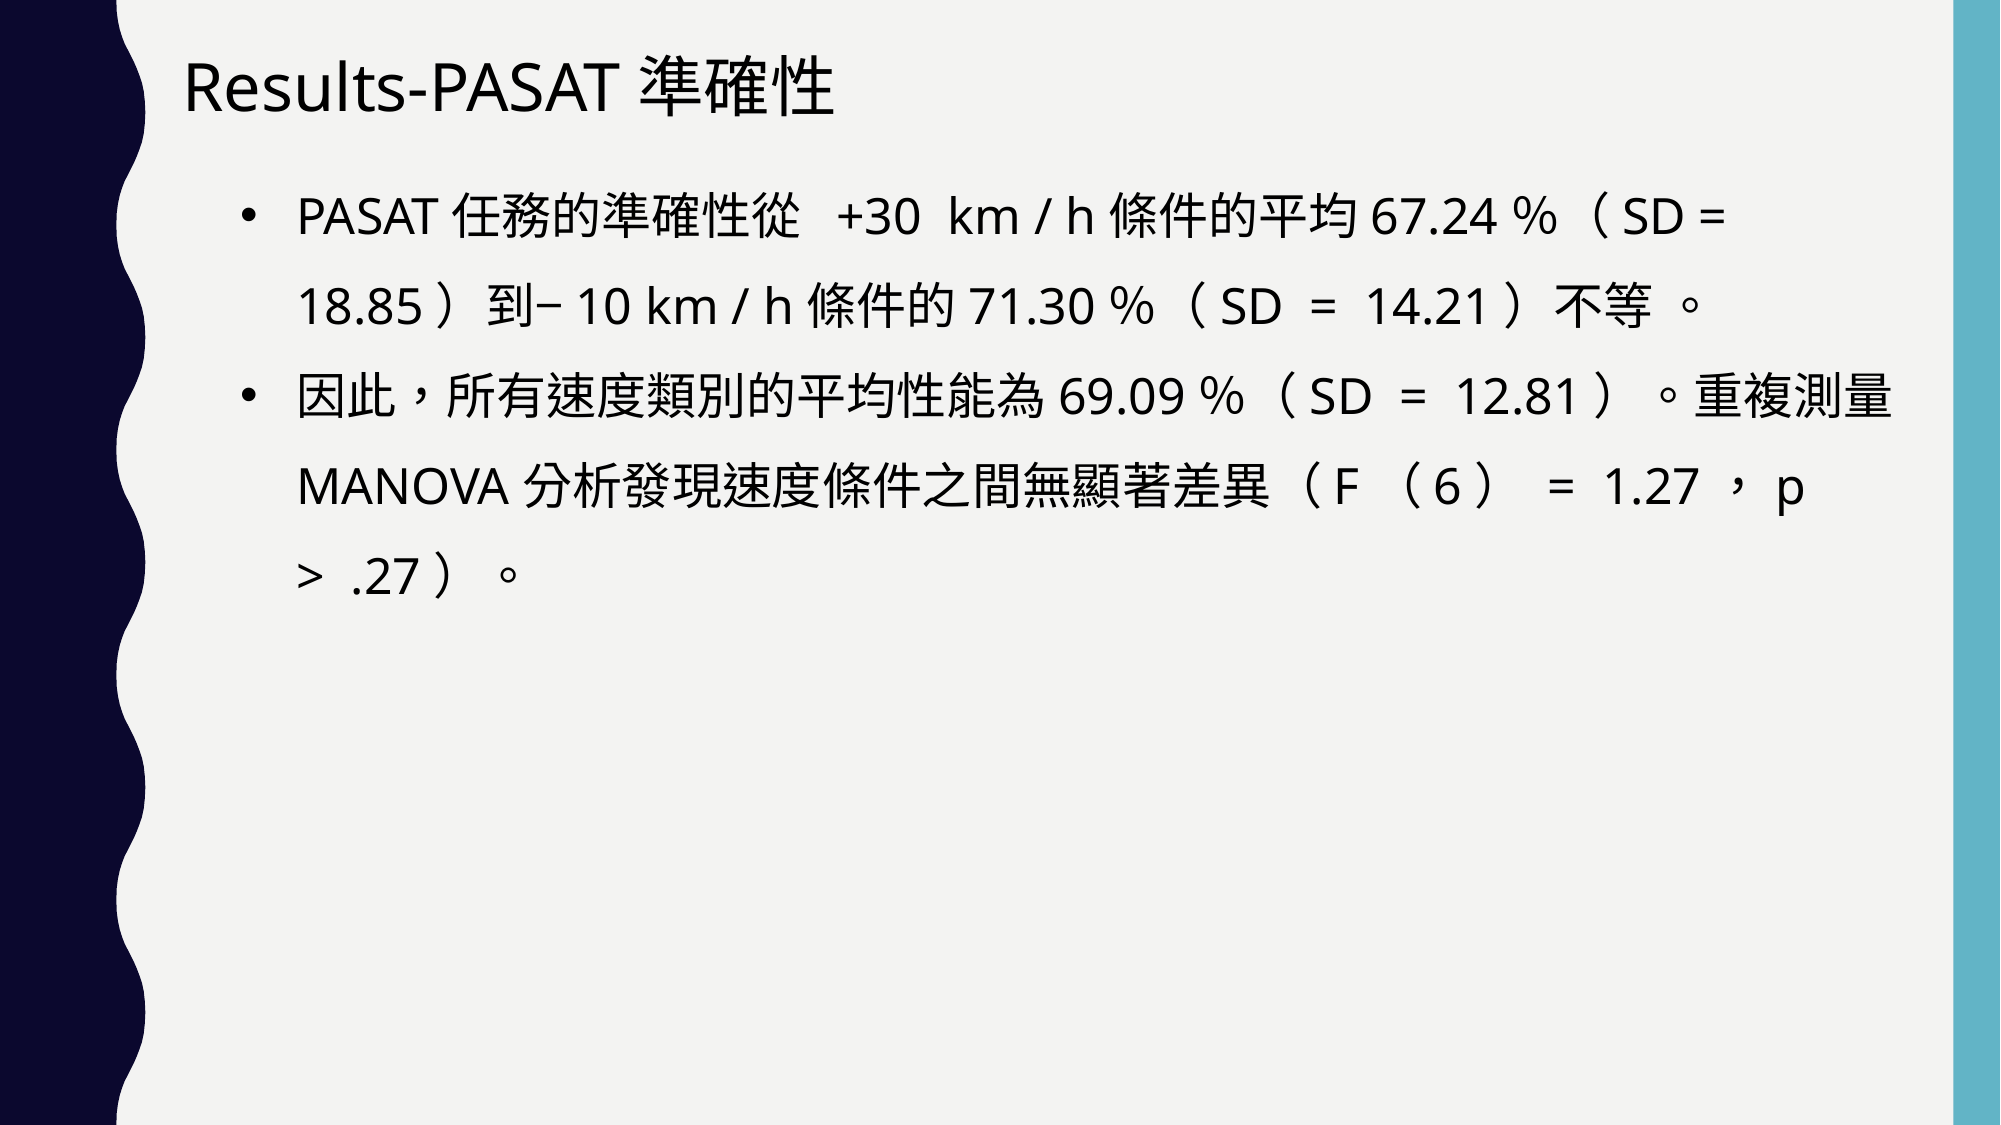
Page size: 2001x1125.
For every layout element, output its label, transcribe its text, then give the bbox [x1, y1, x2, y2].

text_box Results-PASAT準確性 [167, 37, 853, 132]
text_box PASAT任務的準確性從 +30 km / h條件的平均67.24％（SD = 18.85）到−10 km / h條件的71.30％（SD = 14.21）不等 。 因此，所有速度類別的平均性能為6​​9.09％（SD = 12.81）。重複測量MANOVA分析發現速度條件之間無顯著差異（F（6） = 1.27，p > .27）。 [225, 147, 1910, 613]
